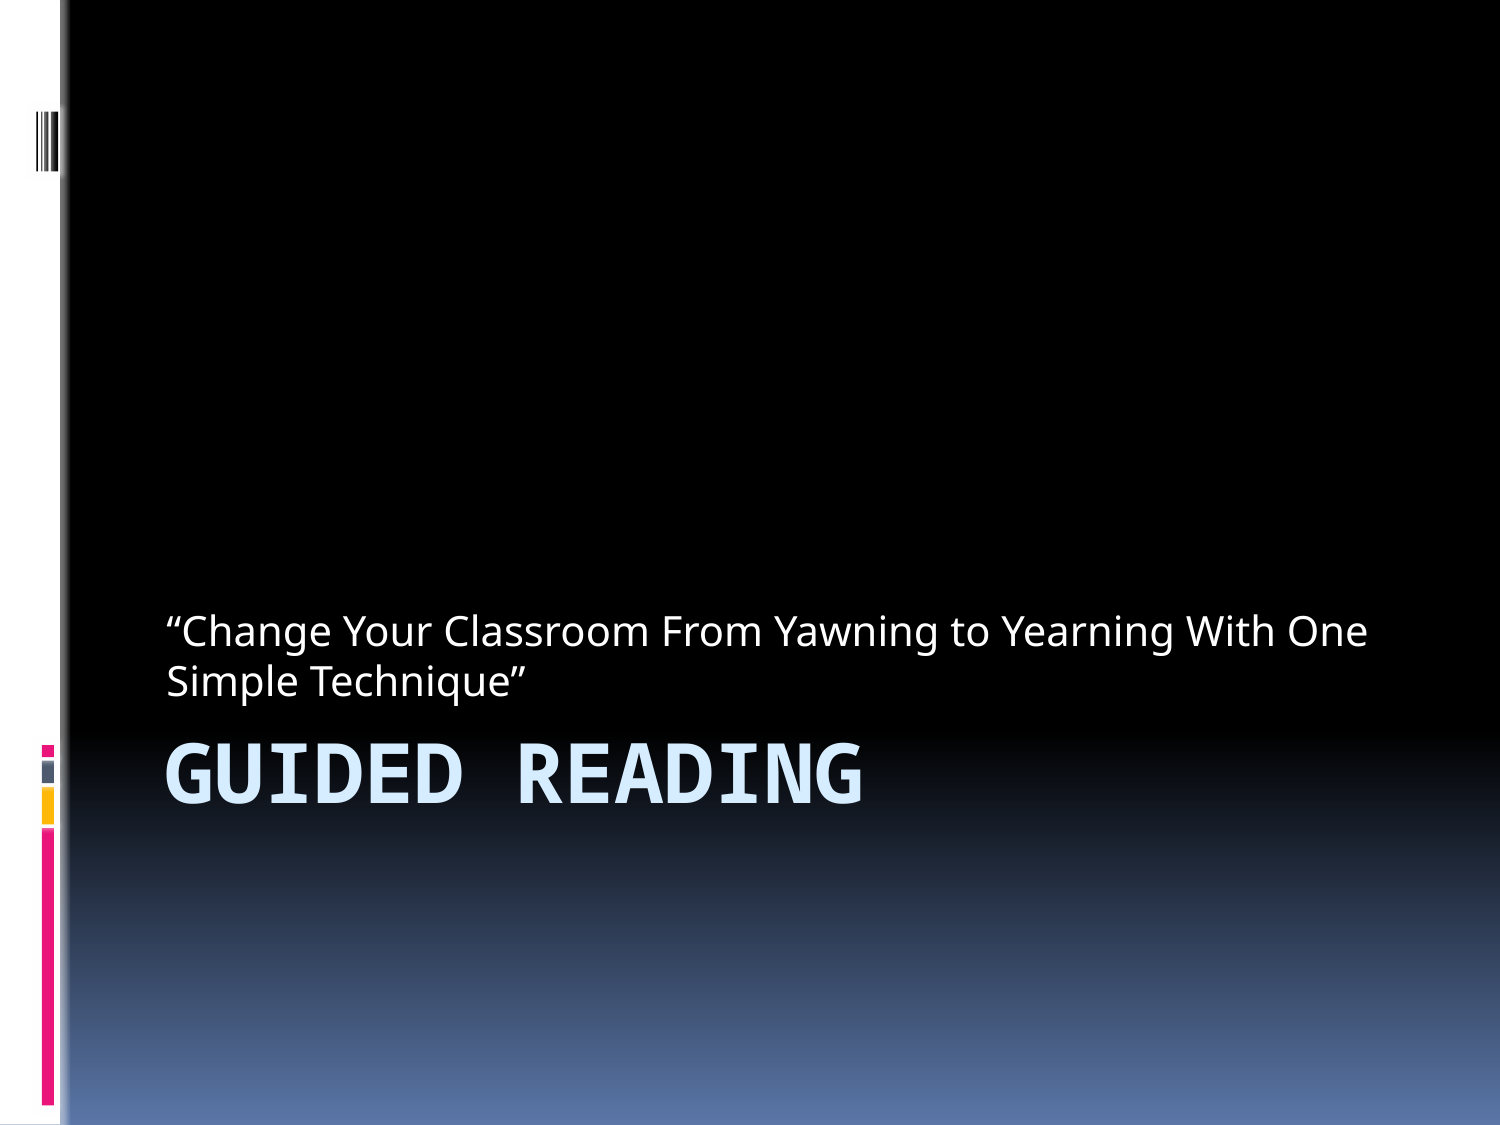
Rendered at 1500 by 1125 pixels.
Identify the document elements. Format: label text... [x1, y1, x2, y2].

title Guided Reading [150, 713, 1425, 1037]
subtitle “Change Your Classroom From Yawning to Yearning With One Simple Technique” [150, 464, 1425, 713]
